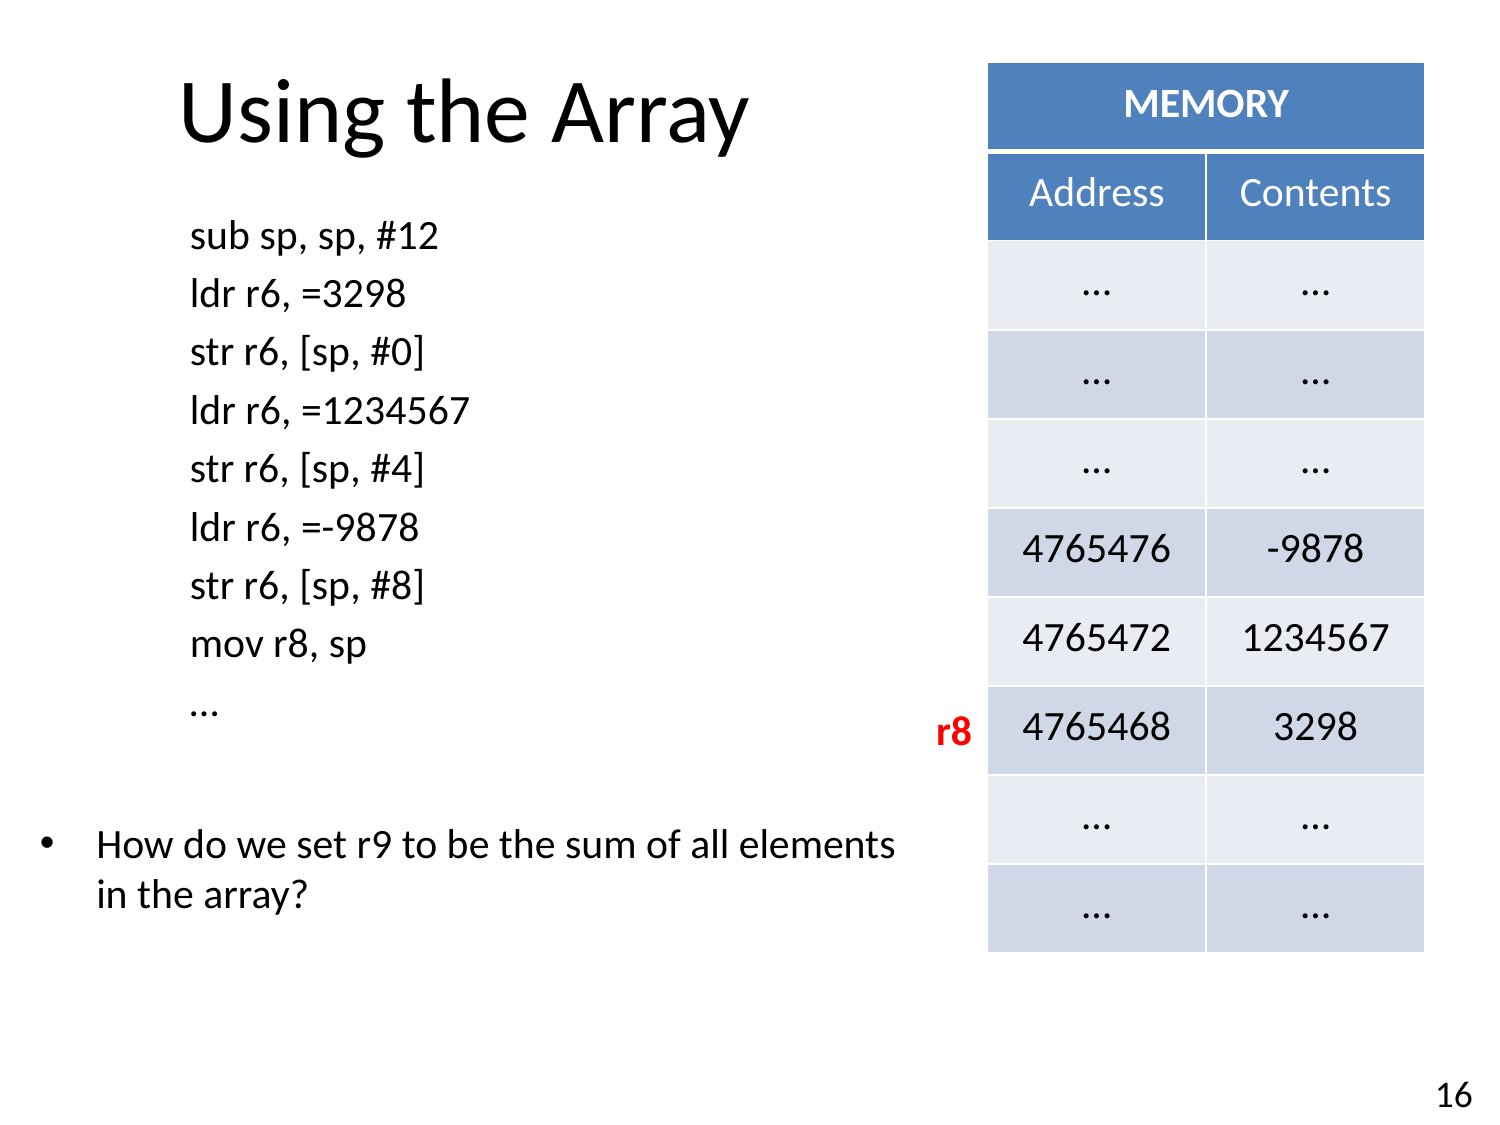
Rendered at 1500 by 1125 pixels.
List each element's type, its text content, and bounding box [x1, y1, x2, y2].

table_cell … [1207, 776, 1424, 863]
table_cell -9878 [1207, 509, 1424, 596]
table_cell 4765476 [988, 509, 1205, 596]
table_cell Contents [1207, 154, 1424, 240]
table_cell 3298 [1207, 687, 1424, 774]
table_cell Address [988, 154, 1205, 240]
table_cell … [1207, 241, 1424, 329]
title Using the Array [75, 12, 875, 200]
table_cell 4765472 [988, 598, 1205, 685]
table_cell … [988, 241, 1205, 329]
table_cell … [1207, 865, 1424, 952]
list sub sp, sp, #12 ldr r6, =3298 str r6, [sp, #0] ldr r6, =1234567 str r6, [sp, #4] ldr r6, =-9878 str r6, [sp, #8] mov r8, sp … How do we set r9 to be the sum of all elements in the array? [24, 200, 950, 1025]
text_box r8 [921, 696, 988, 762]
table_cell … [988, 865, 1205, 952]
table_header MEMORY [988, 63, 1424, 149]
table_cell … [988, 331, 1205, 418]
slide_number 16 [1137, 1062, 1488, 1123]
table_cell 1234567 [1207, 598, 1424, 685]
table_cell … [988, 776, 1205, 863]
table_cell … [1207, 331, 1424, 418]
table_cell … [1207, 420, 1424, 507]
table_cell … [988, 420, 1205, 507]
table_cell 4765468 [988, 687, 1205, 774]
